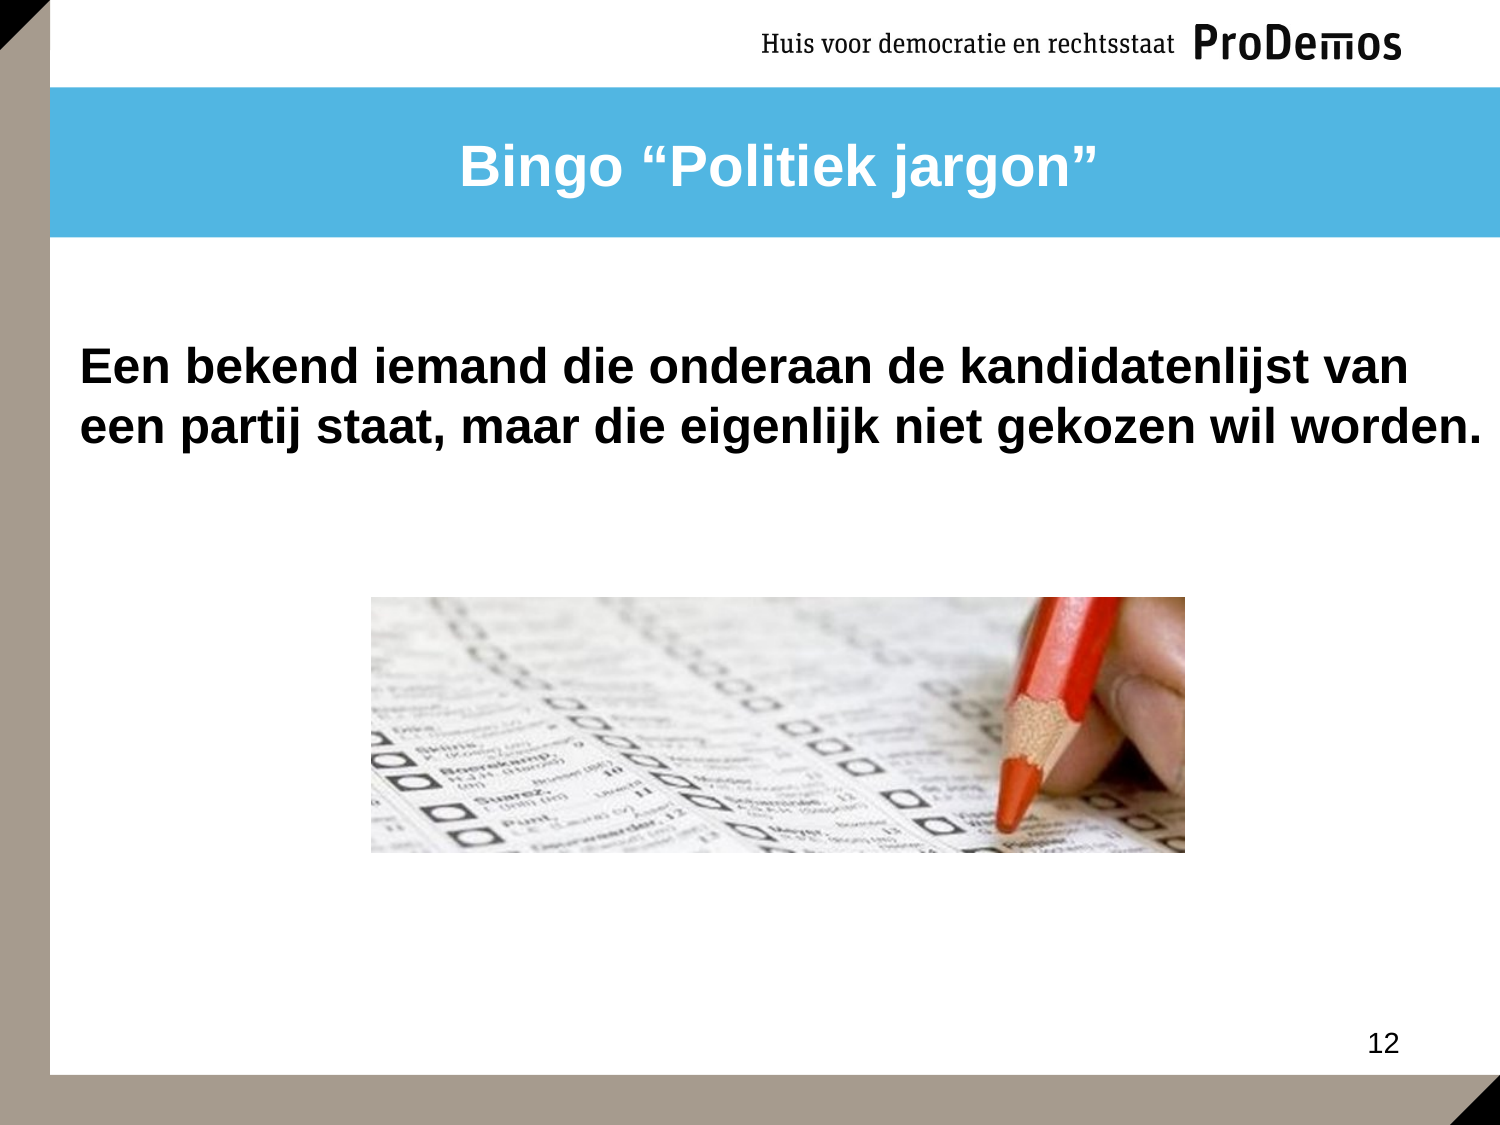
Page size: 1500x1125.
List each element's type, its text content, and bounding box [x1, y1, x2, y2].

text_box Een bekend iemand die onderaan de kandidatenlijst van een partij staat, maar die eigenlijk niet gekozen wil worden. [64, 326, 1500, 461]
picture [371, 597, 1185, 853]
text_box Bingo “Politiek jargon” [121, 0, 1456, 206]
slide_number 12 [1049, 1024, 1401, 1103]
